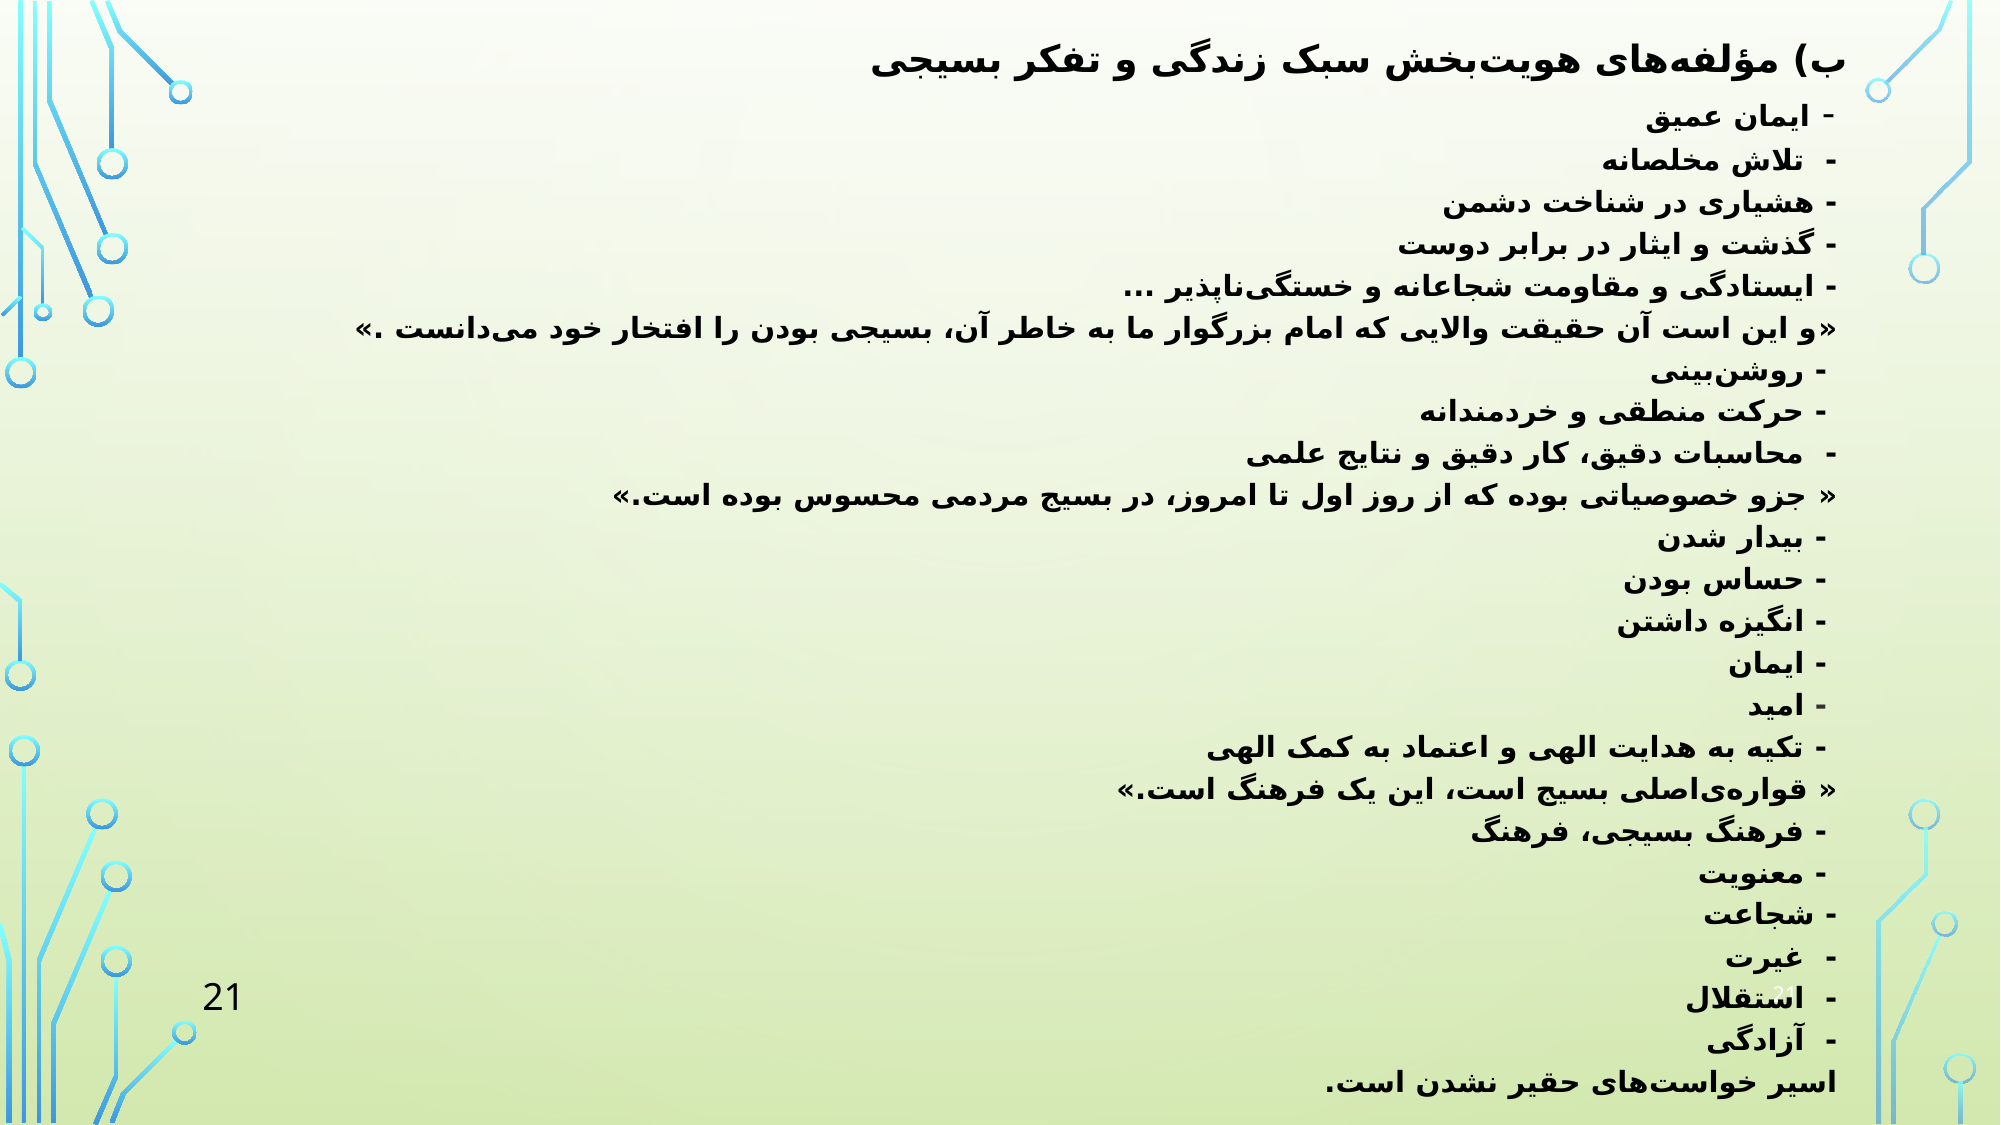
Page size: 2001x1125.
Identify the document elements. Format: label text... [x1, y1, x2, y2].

slide_number 21 [1685, 965, 1813, 1025]
list ب) مؤلفه‌های هویت‌بخش سبک زندگی و تفکر بسیجی - ایمان عمیق - تلاش مخلصانه - هشیاری در شناخت دشمن - گذشت و ایثار در برابر دوست - ایستادگی و مقاومت شجاعانه و خستگی‌ناپذیر ... «و این است آن حقیقت والایی که امام بزرگوار ما به خاطر آن، بسیجی بودن را افتخار خود می‌دانست .» - روشن‌بینی - حرکت منطقی و خردمندانه - محاسبات دقیق، کار دقیق و نتایج علمی « جزو خصوصیاتی بوده که از روز اول تا امروز، در بسیج مردمی محسوس بوده است.» - بیدار شدن - حساس بودن - انگیزه داشتن - ایمان - امید - تکیه به هدایت الهی و اعتماد به کمک الهی « قواره‌ی‌اصلی بسیج است، این یک فرهنگ است.» - فرهنگ بسیجی، فرهنگ - معنویت - شجاعت - غیرت - استقلال - آزادگی اسیر خواست‌های حقیر نشدن است. [137, 18, 1863, 1125]
footer 21 [187, 965, 1211, 1025]
